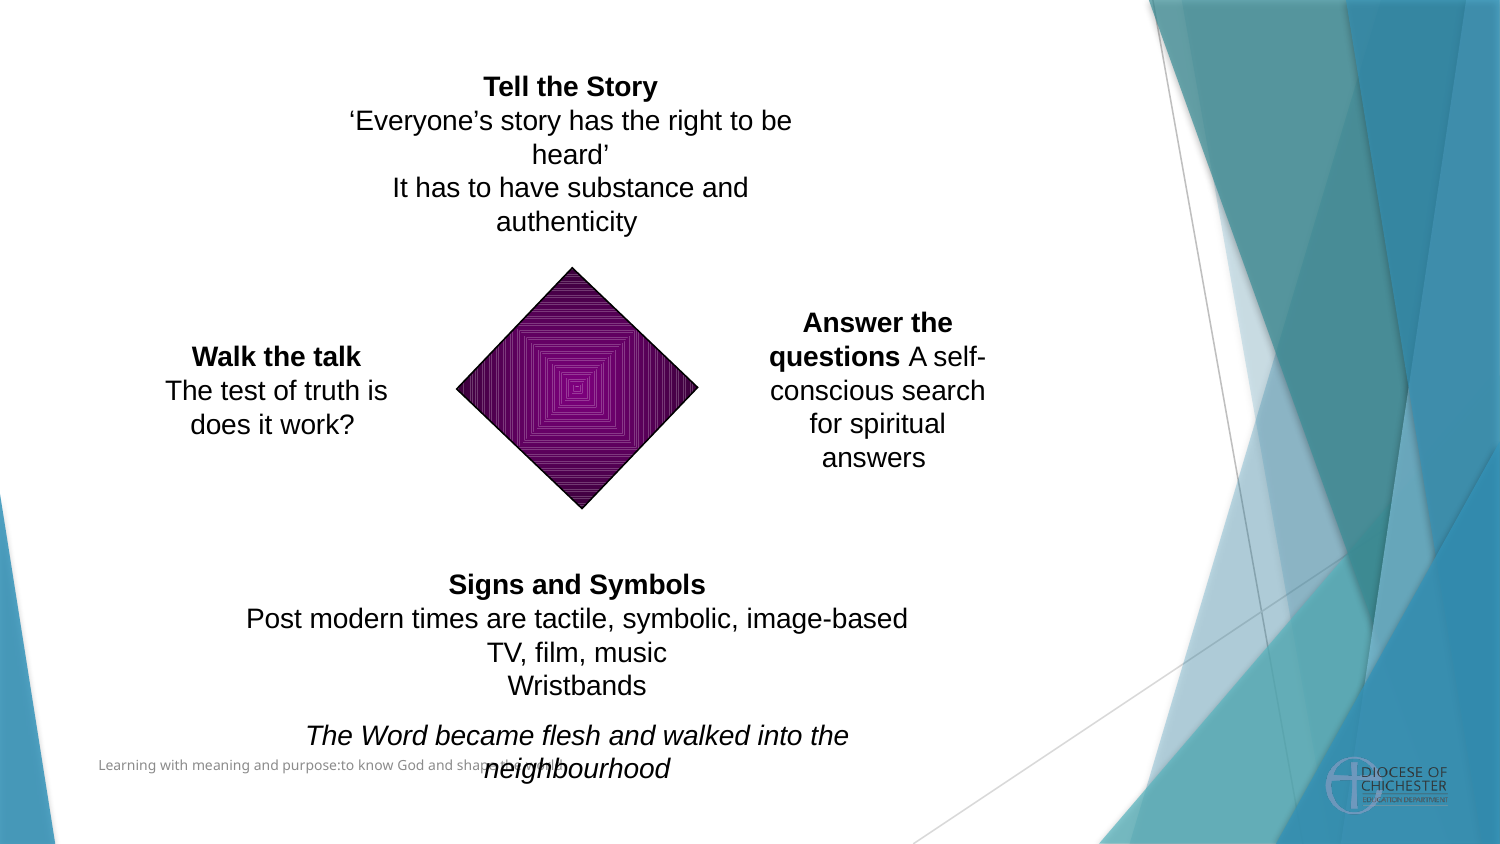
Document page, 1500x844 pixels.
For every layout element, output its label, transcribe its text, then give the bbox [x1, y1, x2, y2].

text_box Answer the questions A self-conscious search for spiritual answers [742, 297, 1014, 481]
footer Learning with meaning and purpose:to know God and shape the world [83, 743, 859, 789]
text_box Signs and Symbols Post modern times are tactile, symbolic, image-based TV, film, music Wristbands The Word became flesh and walked into the neighbourhood [205, 559, 949, 826]
text_box [456, 267, 698, 509]
text_box Tell the Story ‘Everyone’s story has the right to be heard’ It has to have substance and authenticity [332, 61, 809, 245]
picture [1324, 755, 1448, 819]
text_box Walk the talk The test of truth is does it work? [141, 331, 412, 448]
